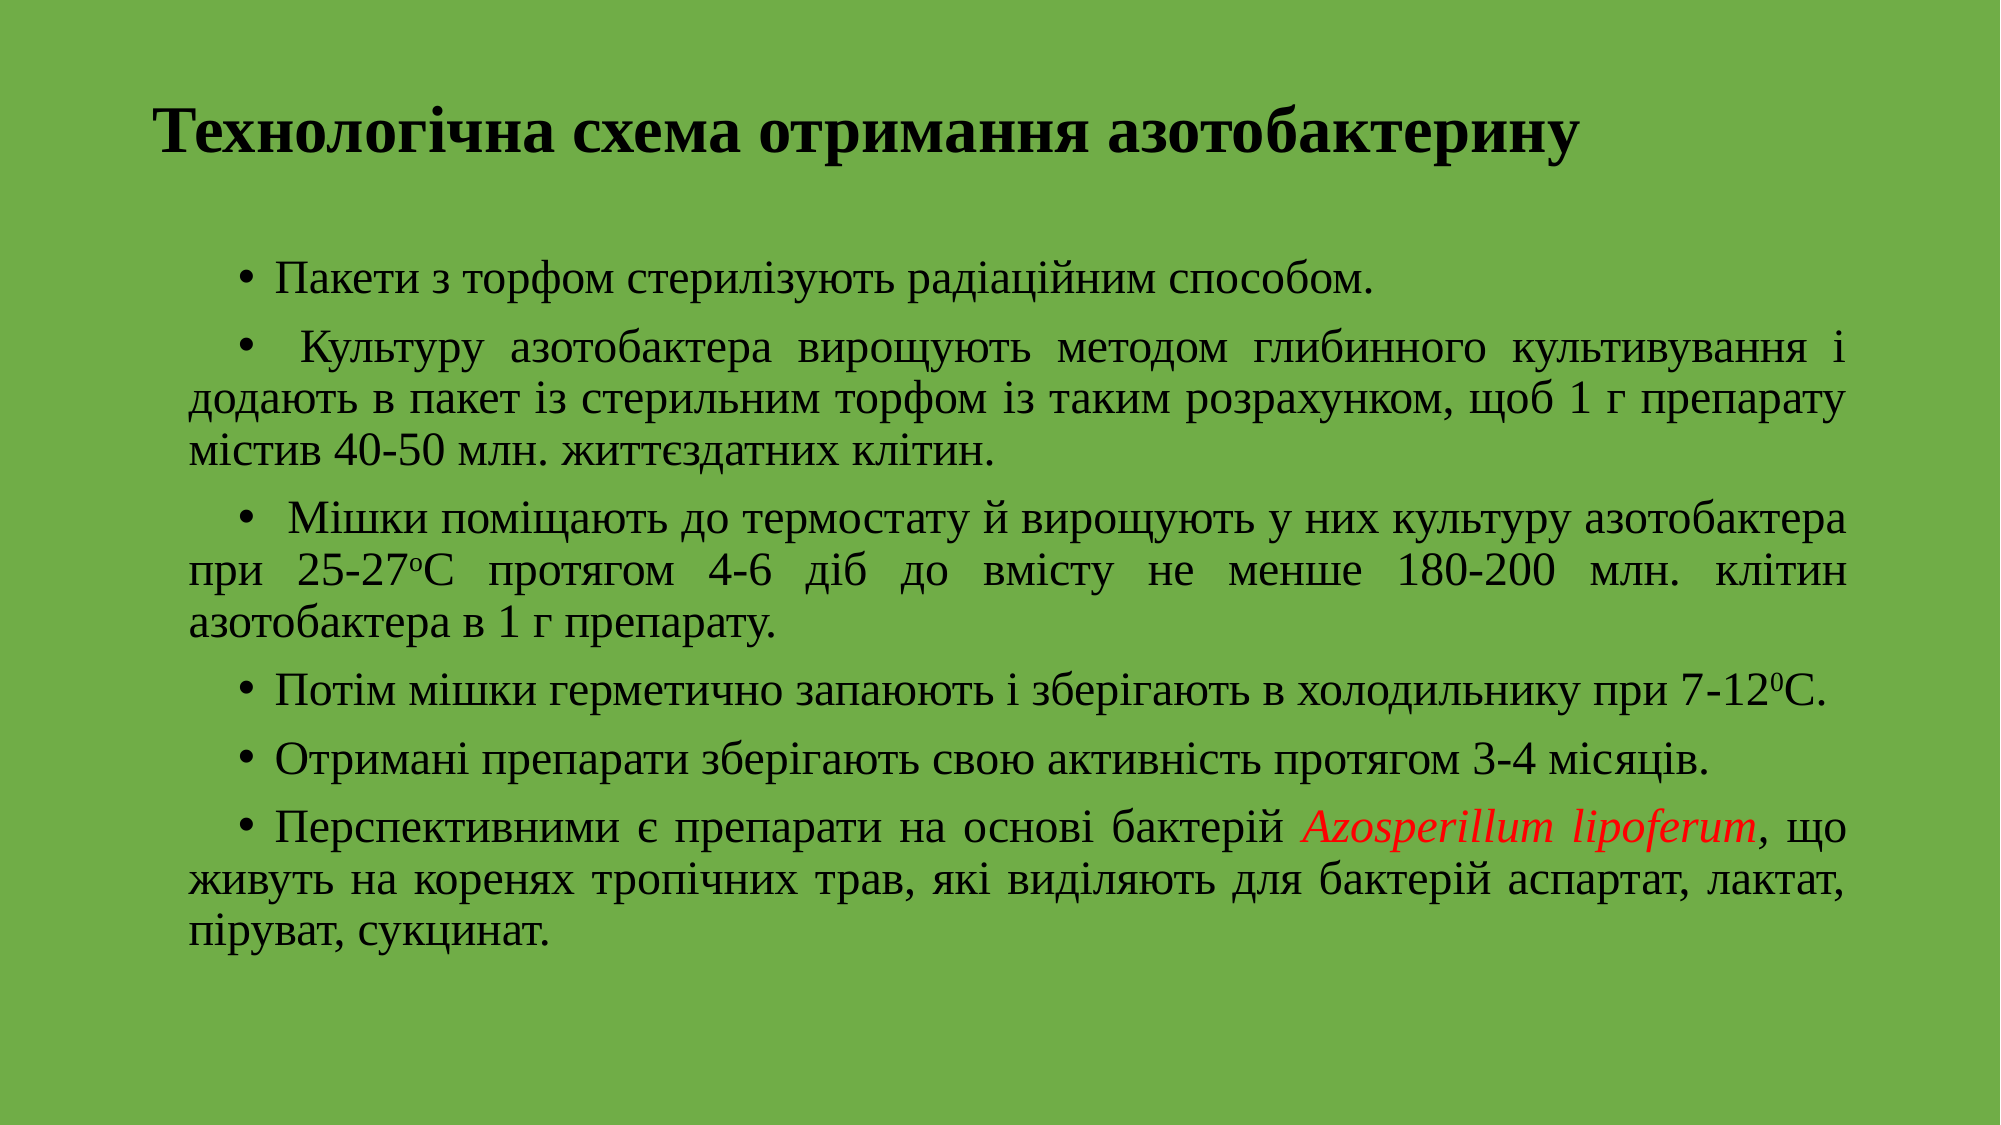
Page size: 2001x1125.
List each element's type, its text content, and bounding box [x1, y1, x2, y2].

list Пакети з торфом стерилізують радіаційним способом. Культуру азотобактера вирощують методом глибинного культивування і додають в пакет із стерильним торфом із таким розрахунком, щоб 1 г препарату містив 40-50 млн. життєздатних клітин. Мішки поміщають до термостату й вирощують у них культуру азотобактера при 25-27оС протягом 4-6 діб до вмісту не менше 180-200 млн. клітин азотобактера в 1 г препарату. Потім мішки герметично запаюють і зберігають в холодильнику при 7-120С. Отримані препарати зберігають свою активність протягом 3-4 місяців. Перспективними є препарати на основі бактерій Azosperillum lipoferum, що живуть на коренях тропічних трав, які виділяють для бактерій аспартат, лактат, піруват, сукцинат. [137, 245, 1863, 1014]
title Технологічна схема отримання азотобактерину [137, 59, 1863, 203]
